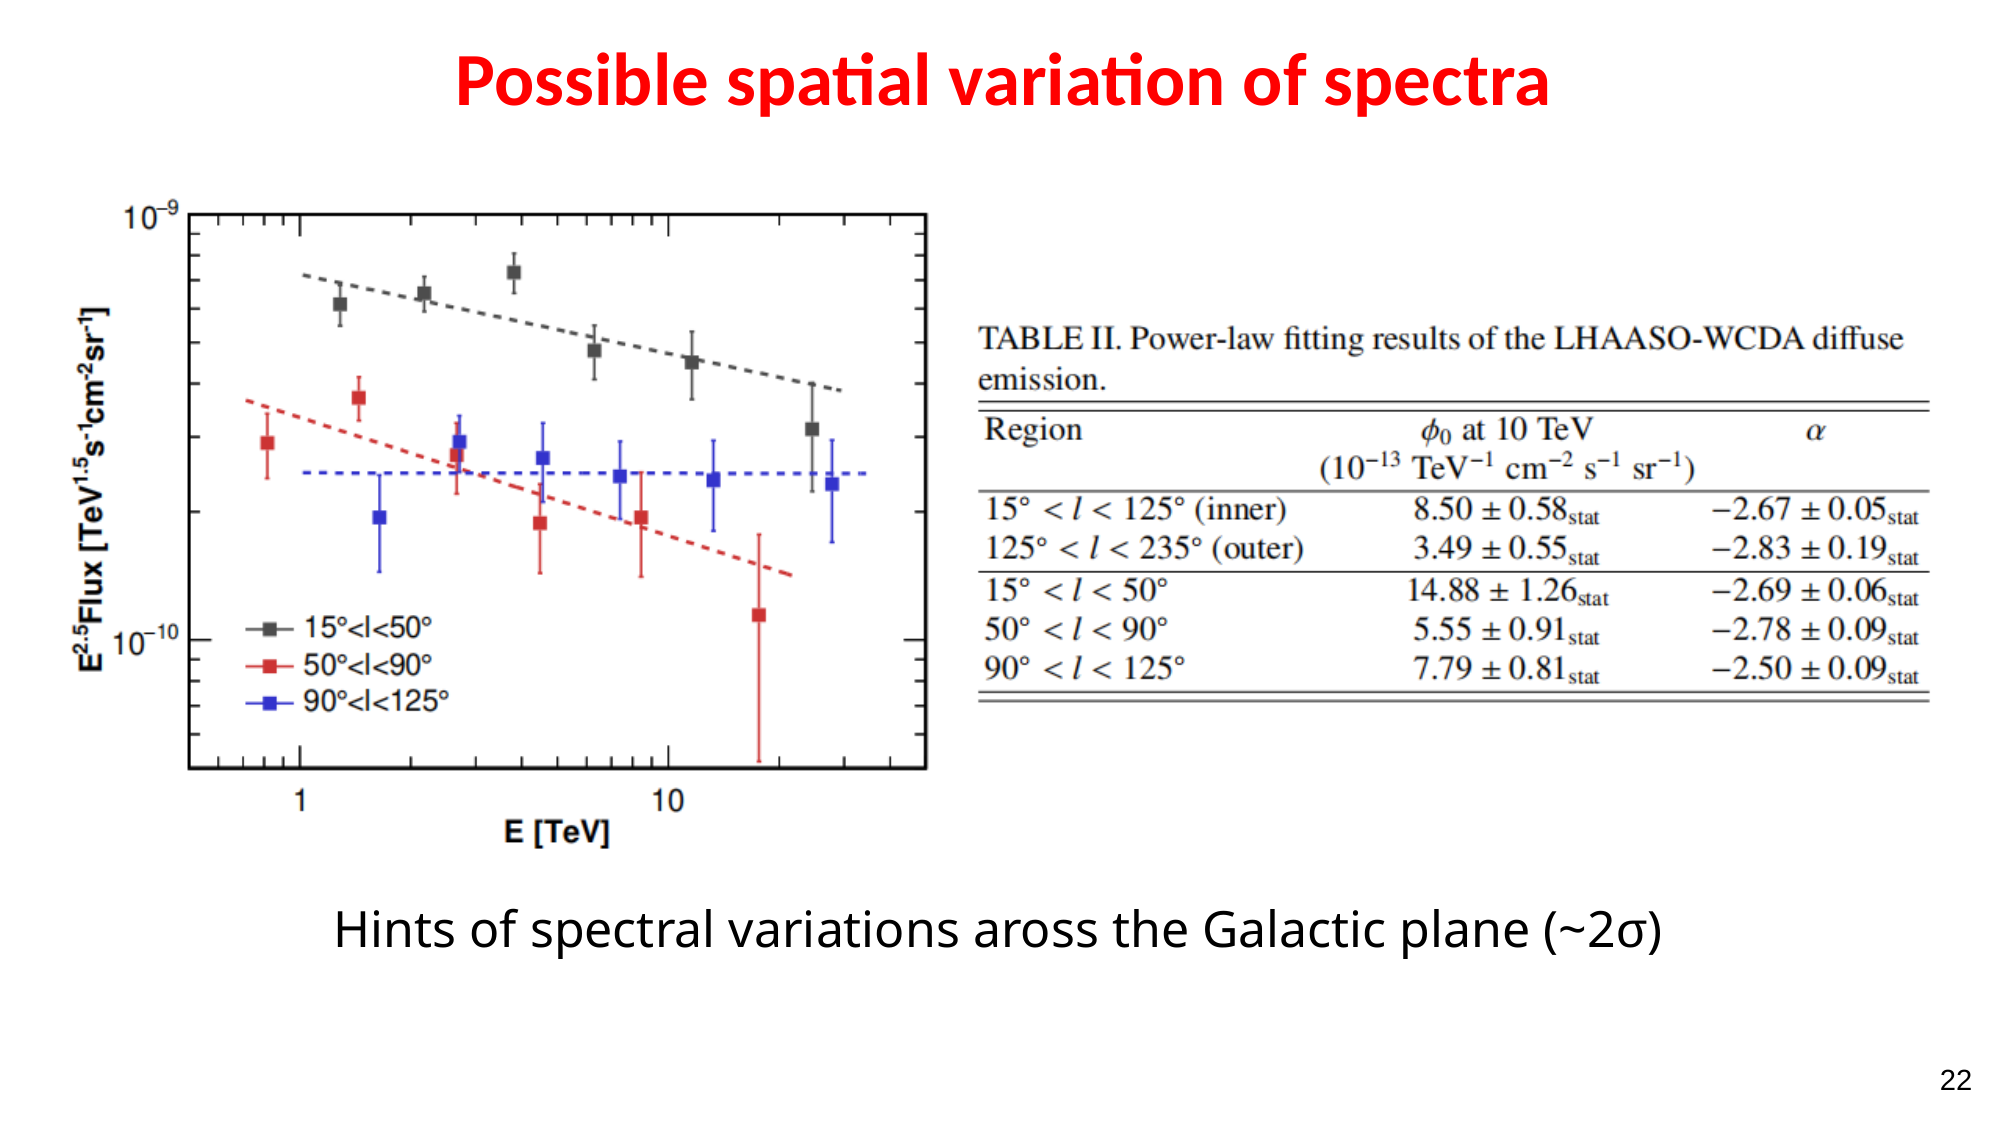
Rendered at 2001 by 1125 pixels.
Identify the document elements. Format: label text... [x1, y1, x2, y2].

text_box 22 [1930, 1057, 1982, 1107]
text_box Possible spatial variation of spectra [43, 31, 1966, 130]
text_box Hints of spectral variations aross the Galactic plane (~2σ) [25, 895, 1971, 967]
picture [955, 304, 1941, 723]
picture [55, 185, 946, 863]
